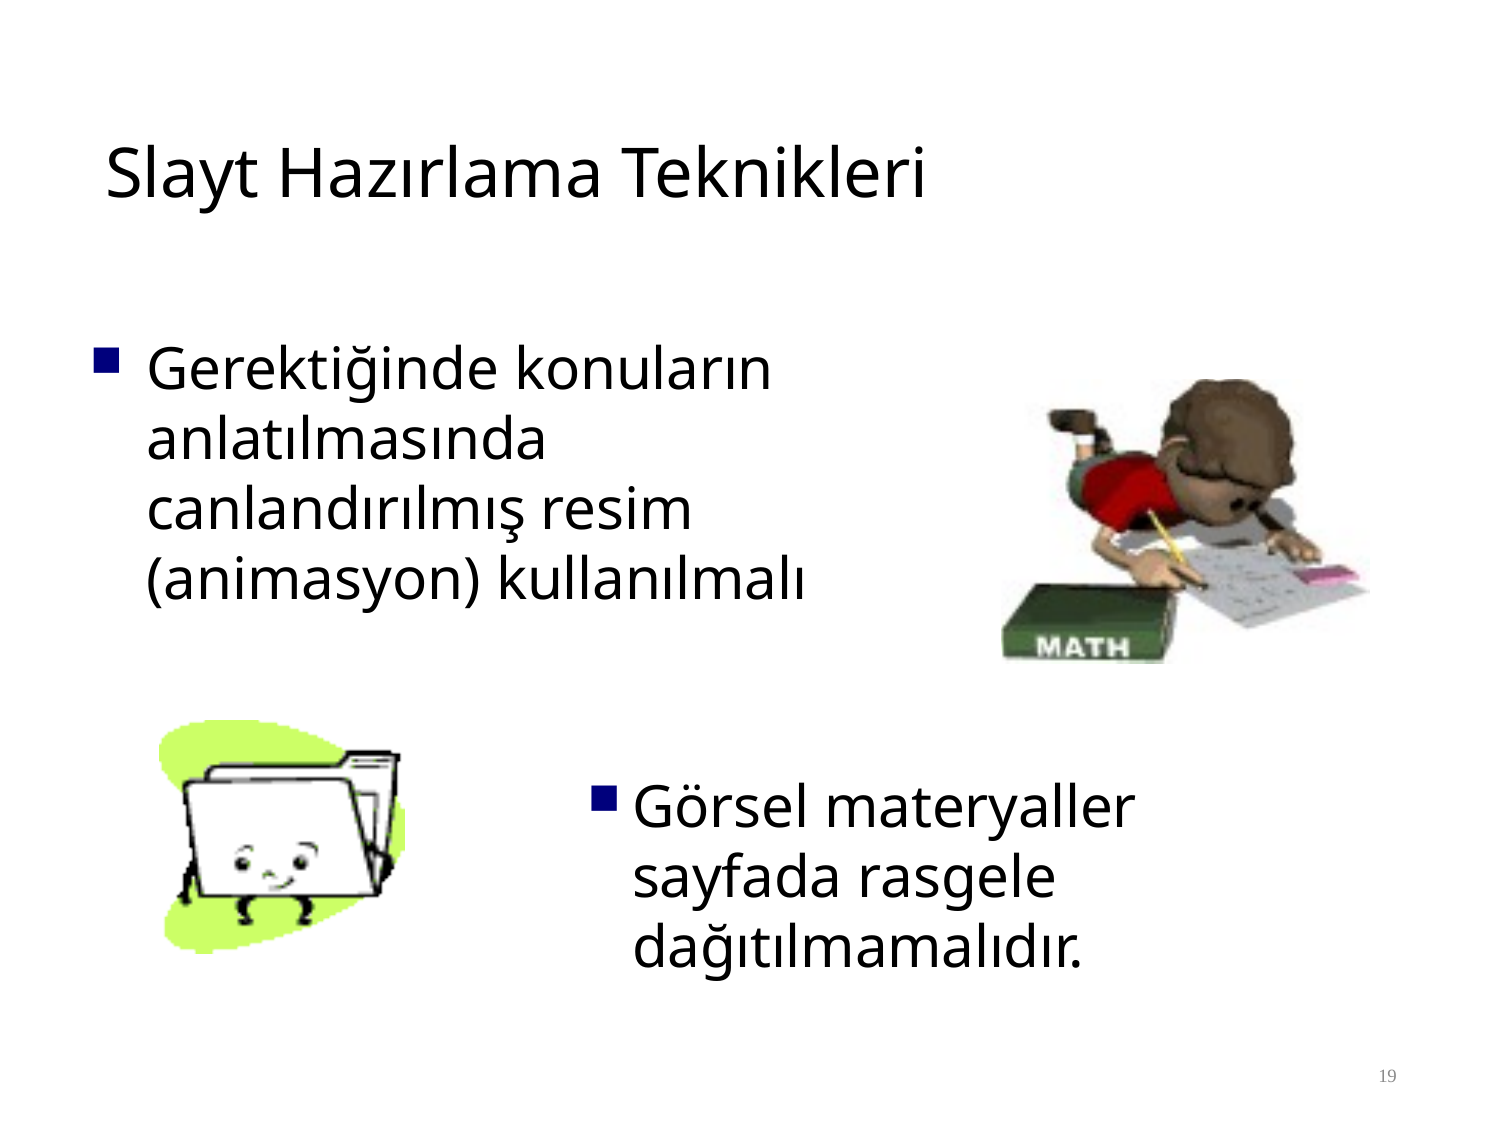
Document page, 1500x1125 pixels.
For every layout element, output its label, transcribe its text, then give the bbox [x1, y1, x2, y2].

text_box Görsel materyaller sayfada rasgele dağıtılmamalıdır. [585, 767, 1349, 980]
title Slayt Hazırlama Teknikleri [103, 73, 1397, 264]
slide_number 19 [1059, 744, 1397, 1125]
text_box Gerektiğinde konuların anlatılmasında canlandırılmış resim (animasyon) kullanılmalı [87, 328, 938, 611]
picture [159, 720, 405, 954]
picture [1001, 379, 1370, 664]
